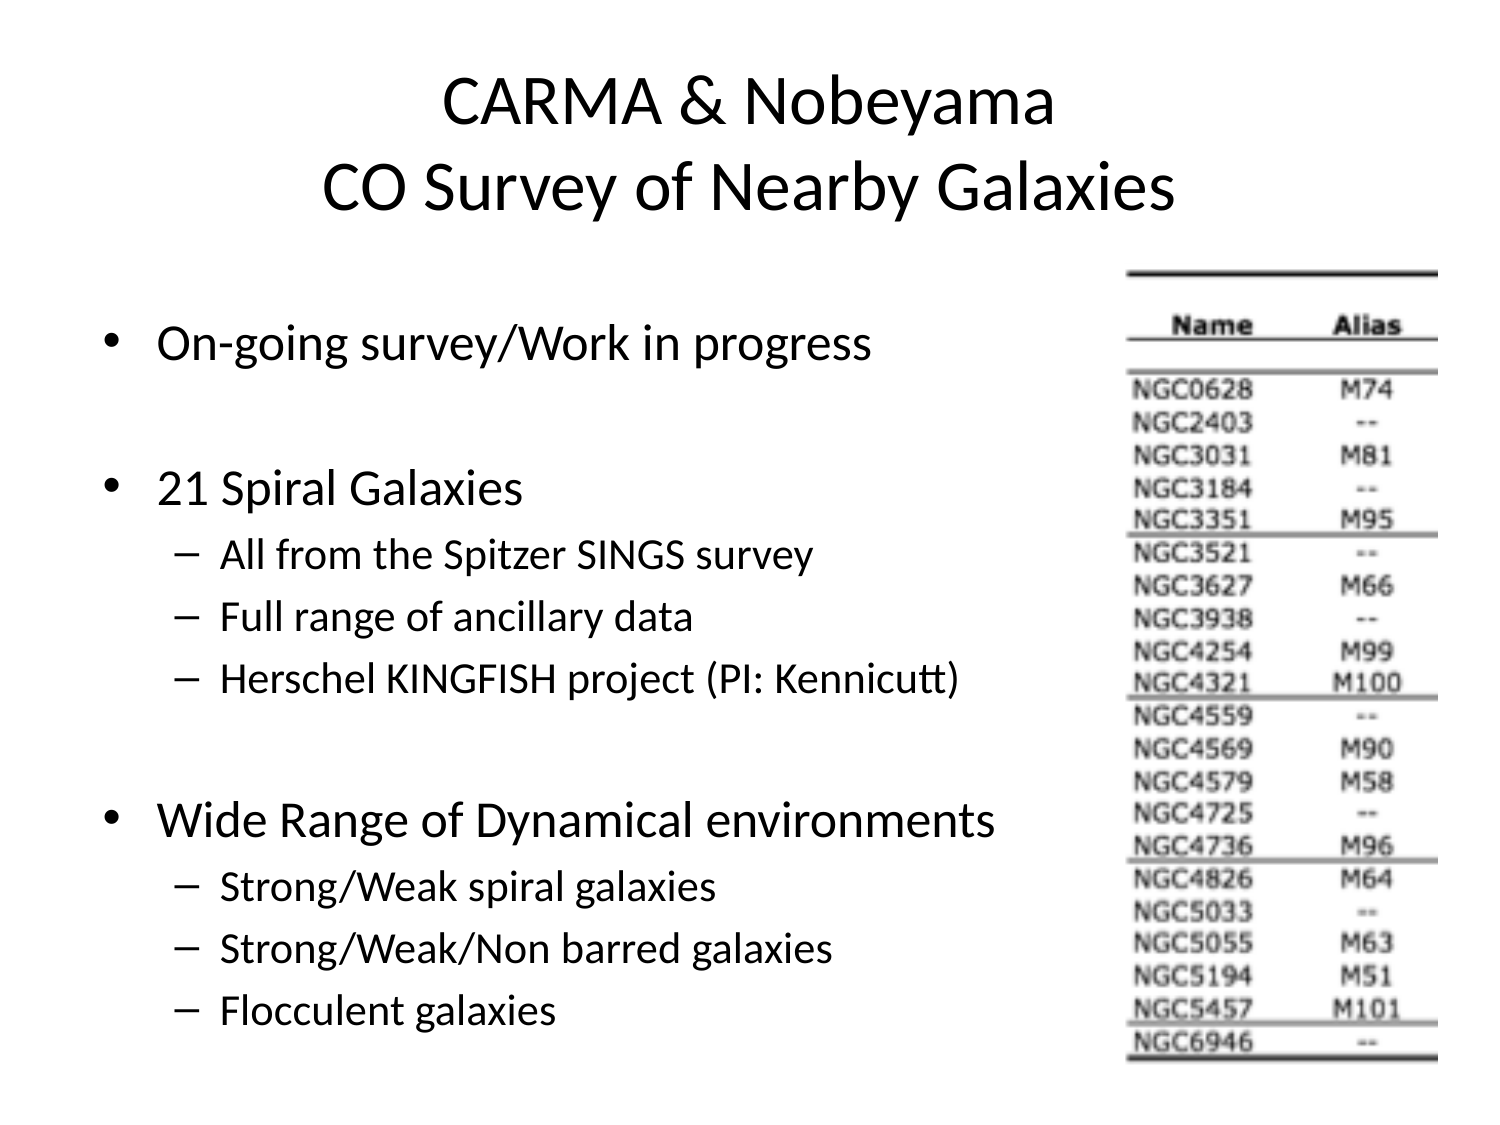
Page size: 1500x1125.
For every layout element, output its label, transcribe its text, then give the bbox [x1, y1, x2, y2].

picture [1123, 262, 1438, 1074]
title CARMA & Nobeyama CO Survey of Nearby Galaxies [75, 45, 1425, 233]
list On-going survey/Work in progress 21 Spiral Galaxies All from the Spitzer SINGS survey Full range of ancillary data Herschel KINGFISH project (PI: Kennicutt) Wide Range of Dynamical environments Strong/Weak spiral galaxies Strong/Weak/Non barred galaxies Flocculent galaxies [87, 301, 1118, 1044]
